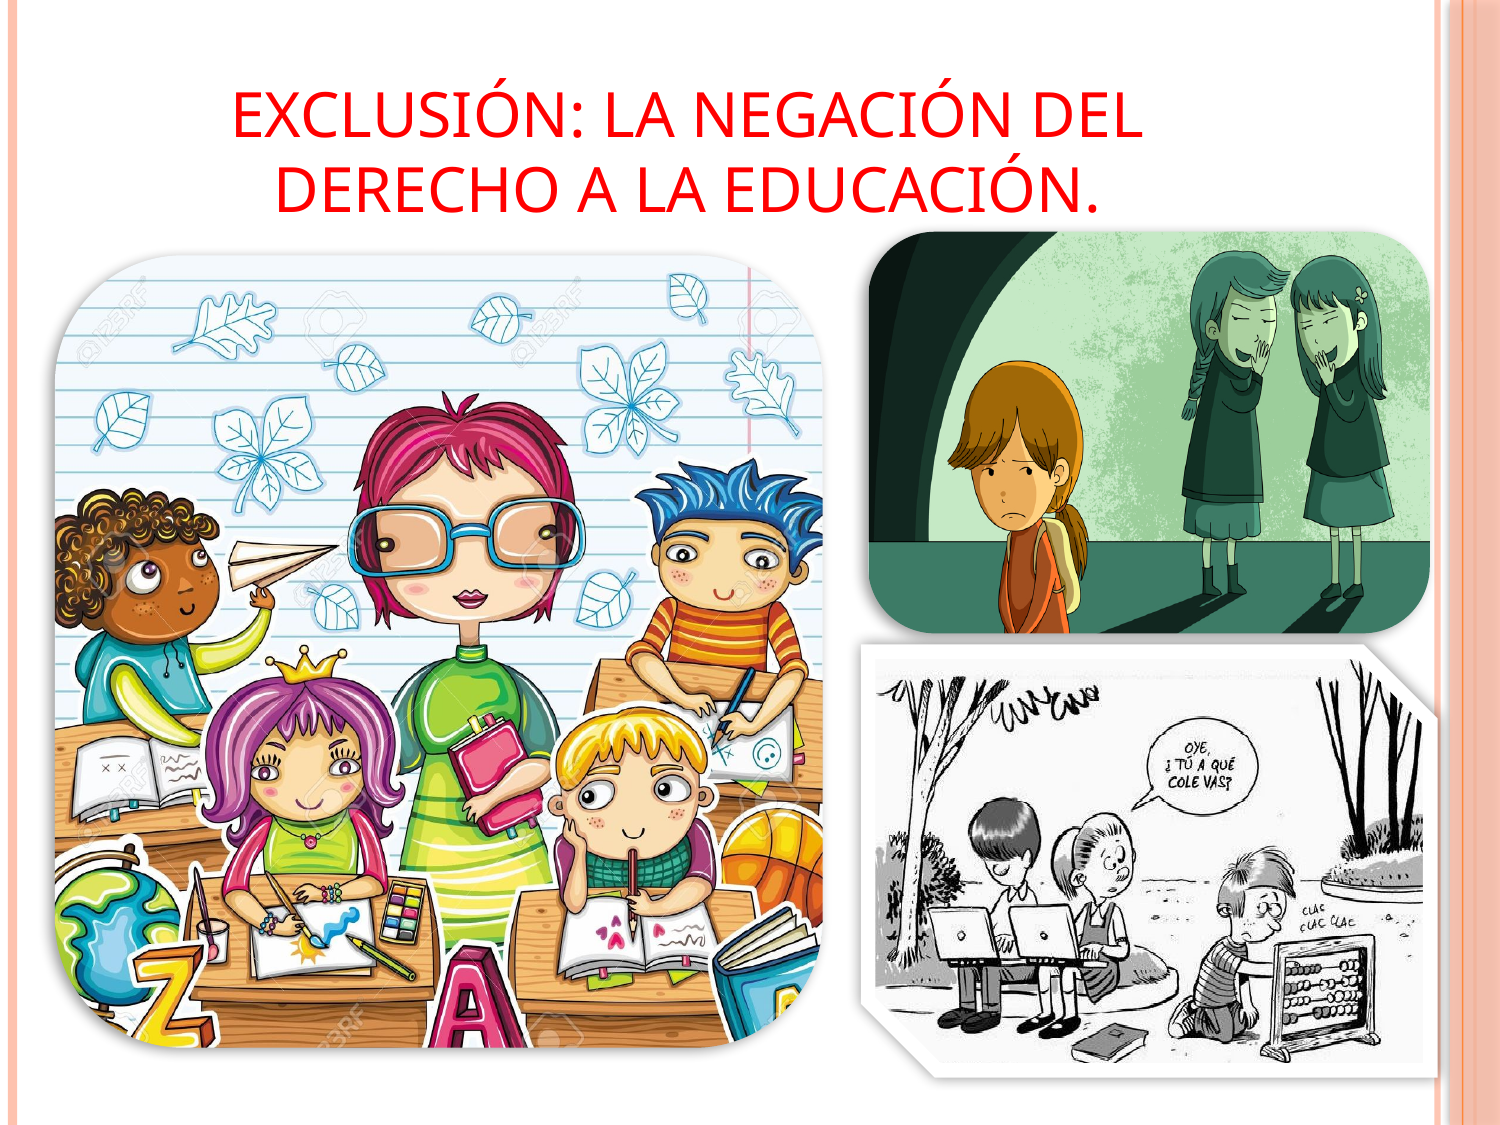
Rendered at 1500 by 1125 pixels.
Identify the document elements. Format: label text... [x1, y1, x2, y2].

picture [867, 231, 1431, 634]
picture [867, 651, 1431, 1071]
picture [54, 254, 824, 1049]
title EXCLUSIÓN: LA NEGACIÓN DEL DERECHO A LA EDUCACIÓN. [75, 45, 1300, 233]
